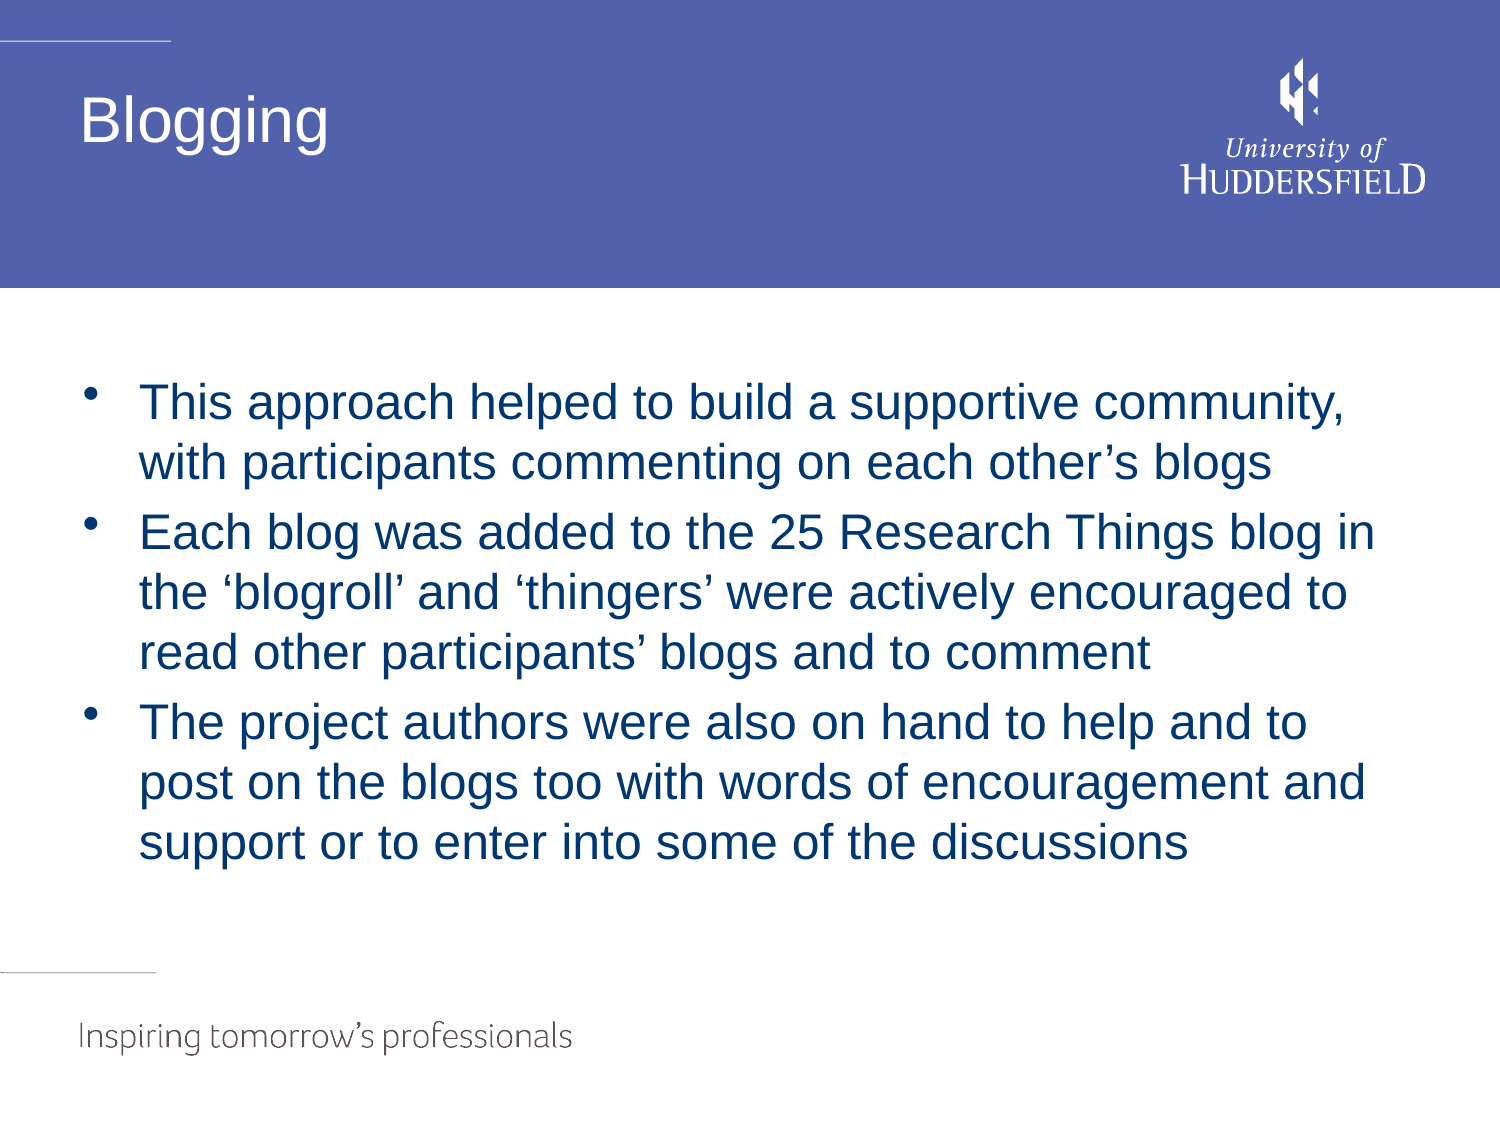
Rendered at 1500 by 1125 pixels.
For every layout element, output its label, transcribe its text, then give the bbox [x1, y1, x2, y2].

picture [0, 0, 1500, 288]
title Blogging [64, 42, 1416, 191]
picture [0, 944, 591, 1059]
list This approach helped to build a supportive community, with participants commenting on each other’s blogs Each blog was added to the 25 Research Things blog in the ‘blogroll’ and ‘thingers’ were actively encouraged to read other participants’ blogs and to comment The project authors were also on hand to help and to post on the blogs too with words of encouragement and support or to enter into some of the discussions [67, 361, 1418, 953]
